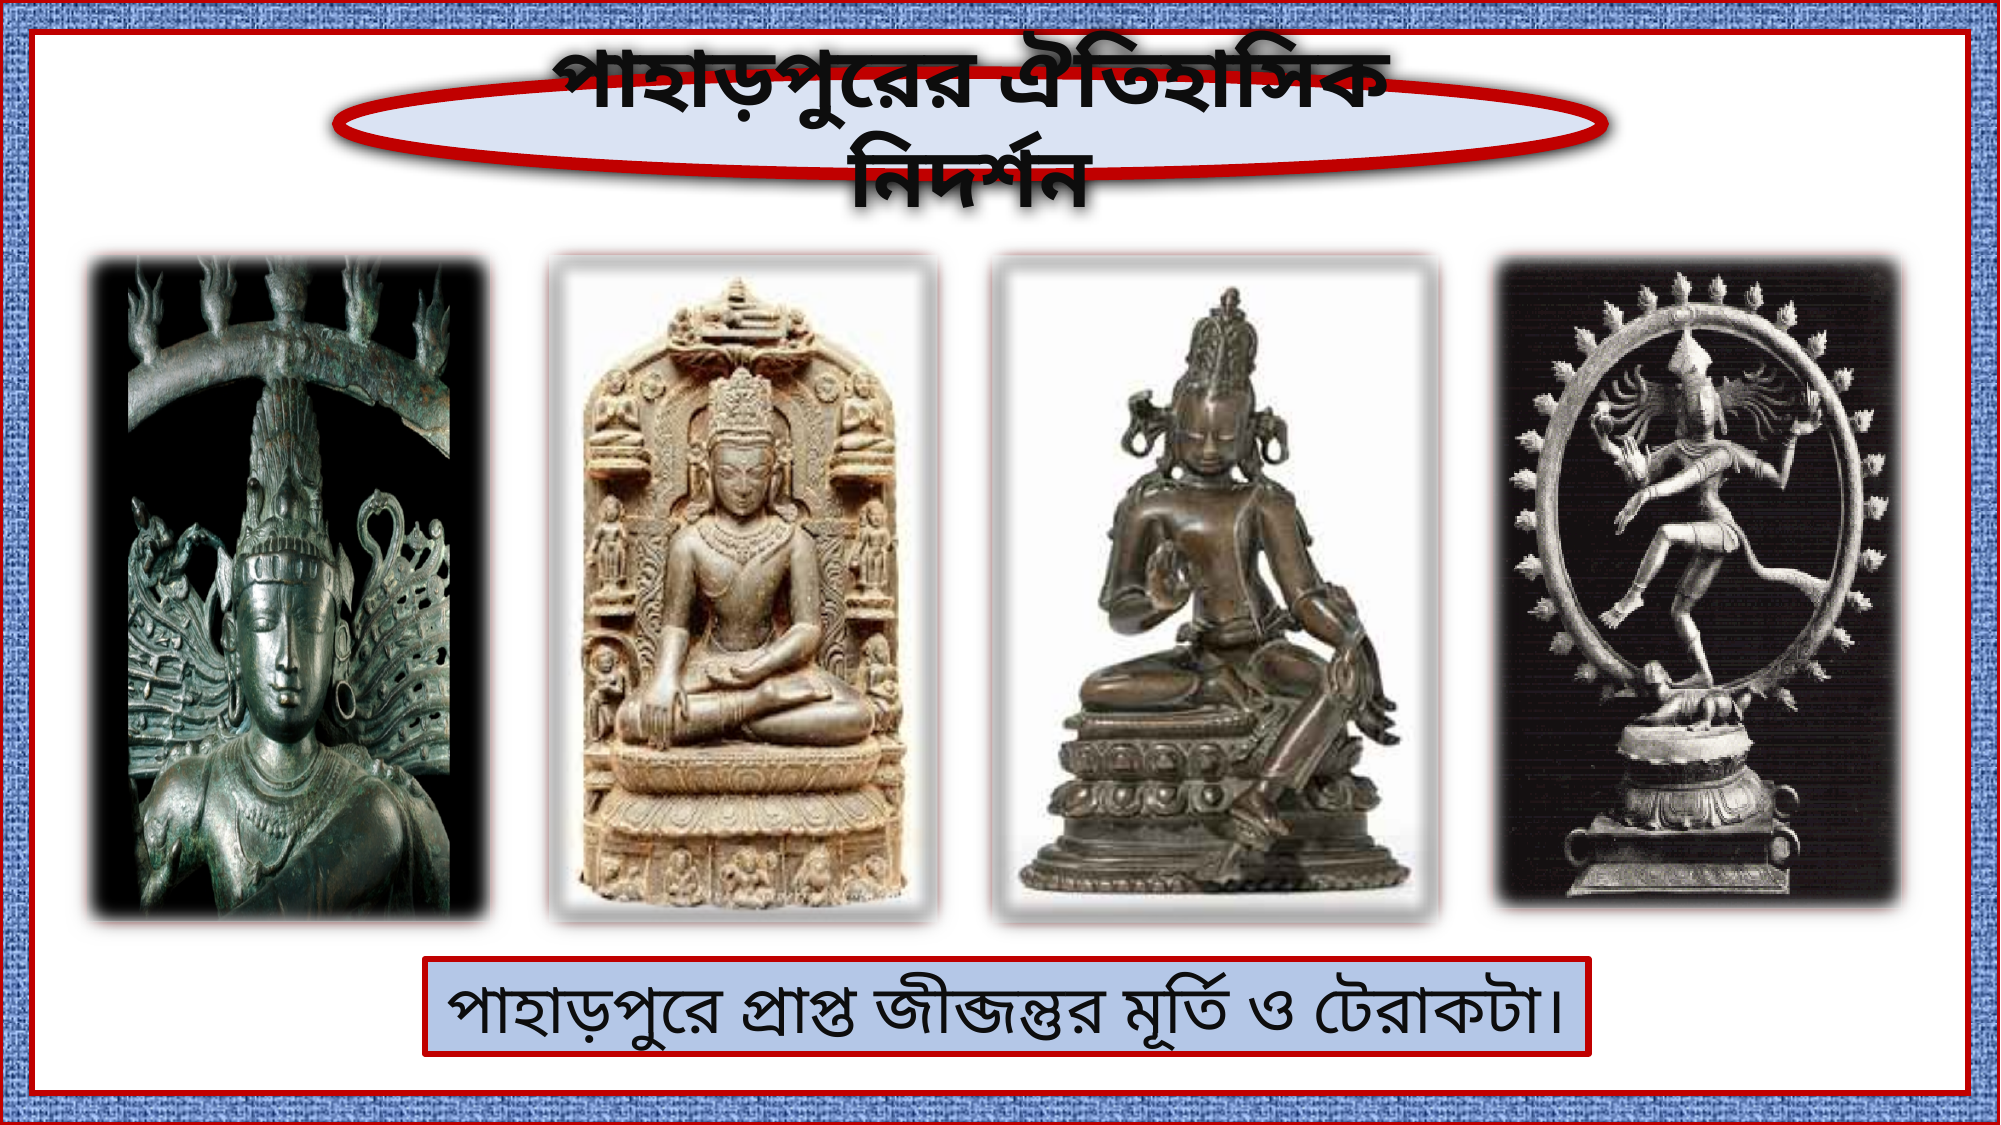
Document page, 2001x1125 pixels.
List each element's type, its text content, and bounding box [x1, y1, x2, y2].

text_box [0, 0, 2000, 1125]
text_box পাহাড়পুরের ঐতিহাসিক নিদর্শন [337, 71, 1604, 177]
text_box পাহাড়পুরে প্রাপ্ত জীব্জন্তুর মূর্তি ও টেরাকটা। [424, 959, 1589, 1054]
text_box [86, 254, 1901, 922]
